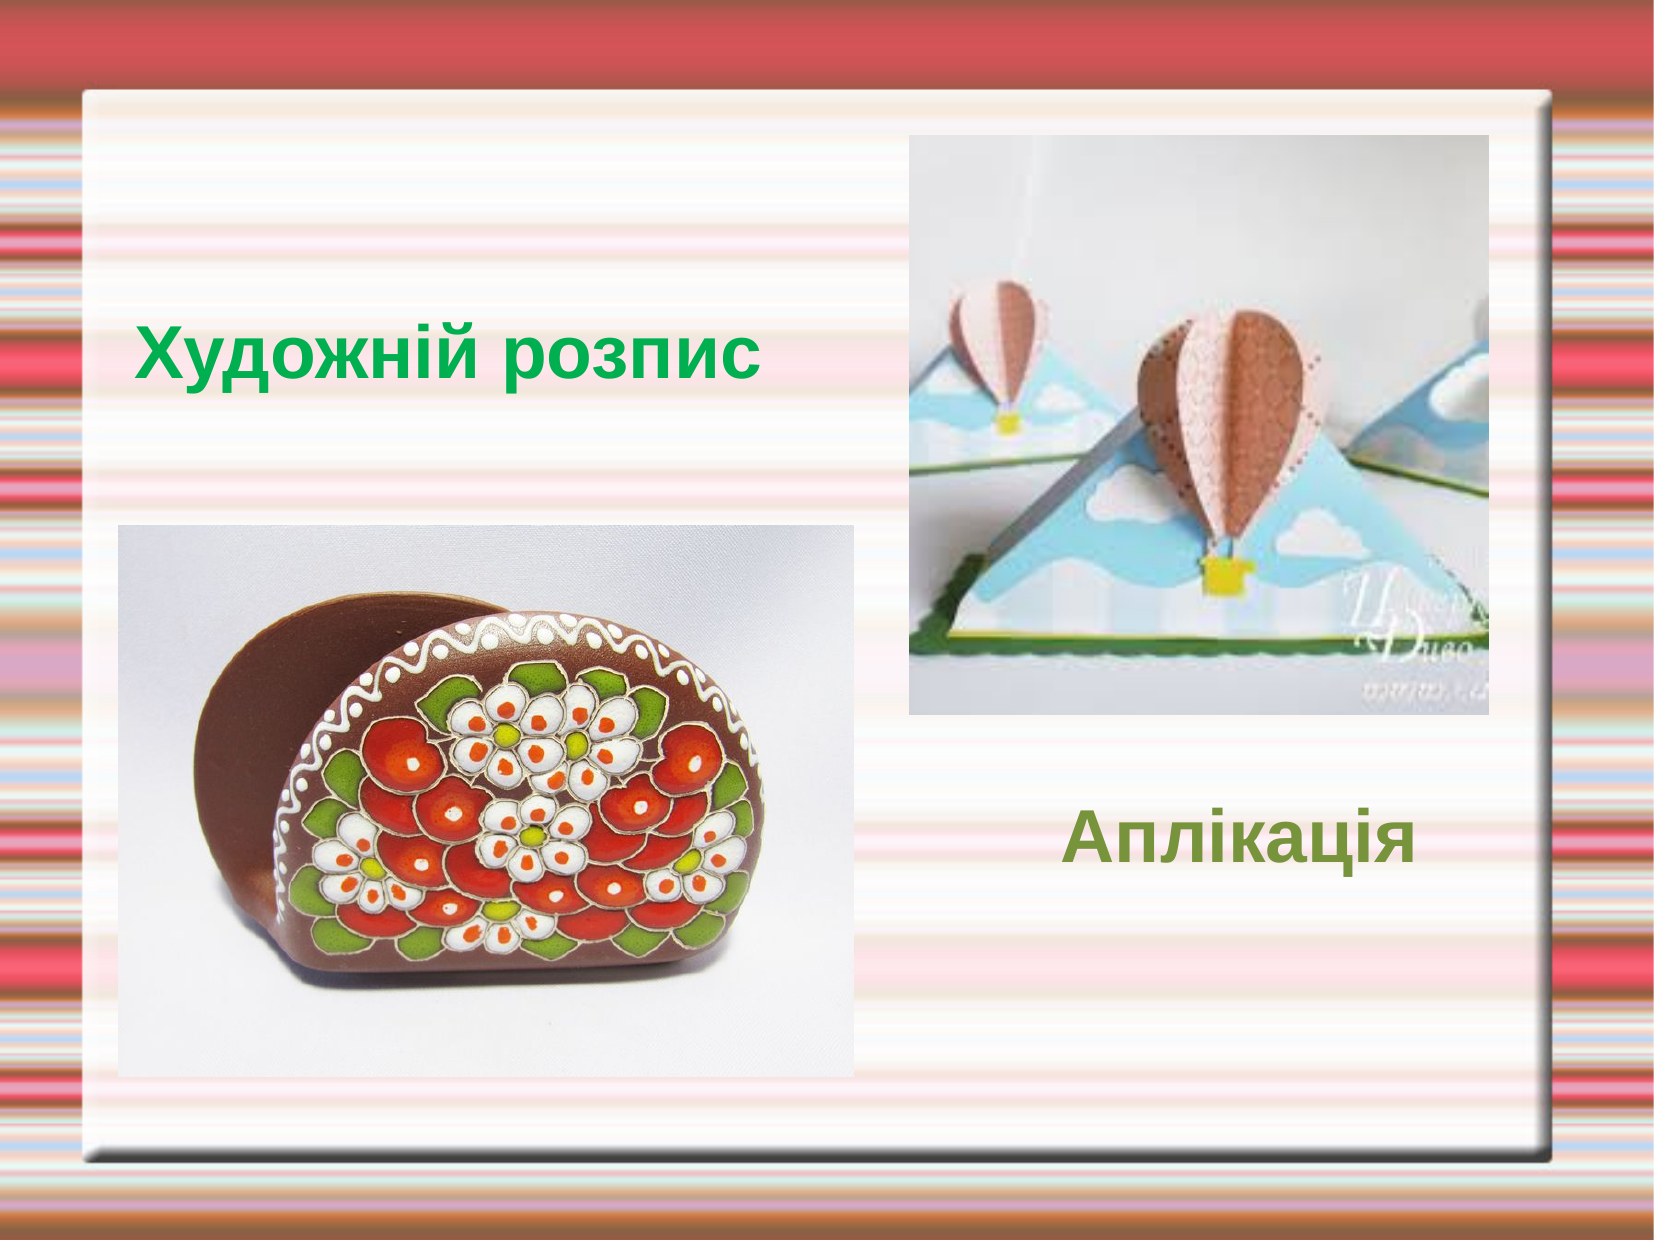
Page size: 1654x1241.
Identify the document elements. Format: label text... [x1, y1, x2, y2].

list Аплікація [873, 761, 1606, 878]
picture [0, 0, 1654, 1240]
list Художній розпис [82, 277, 814, 394]
